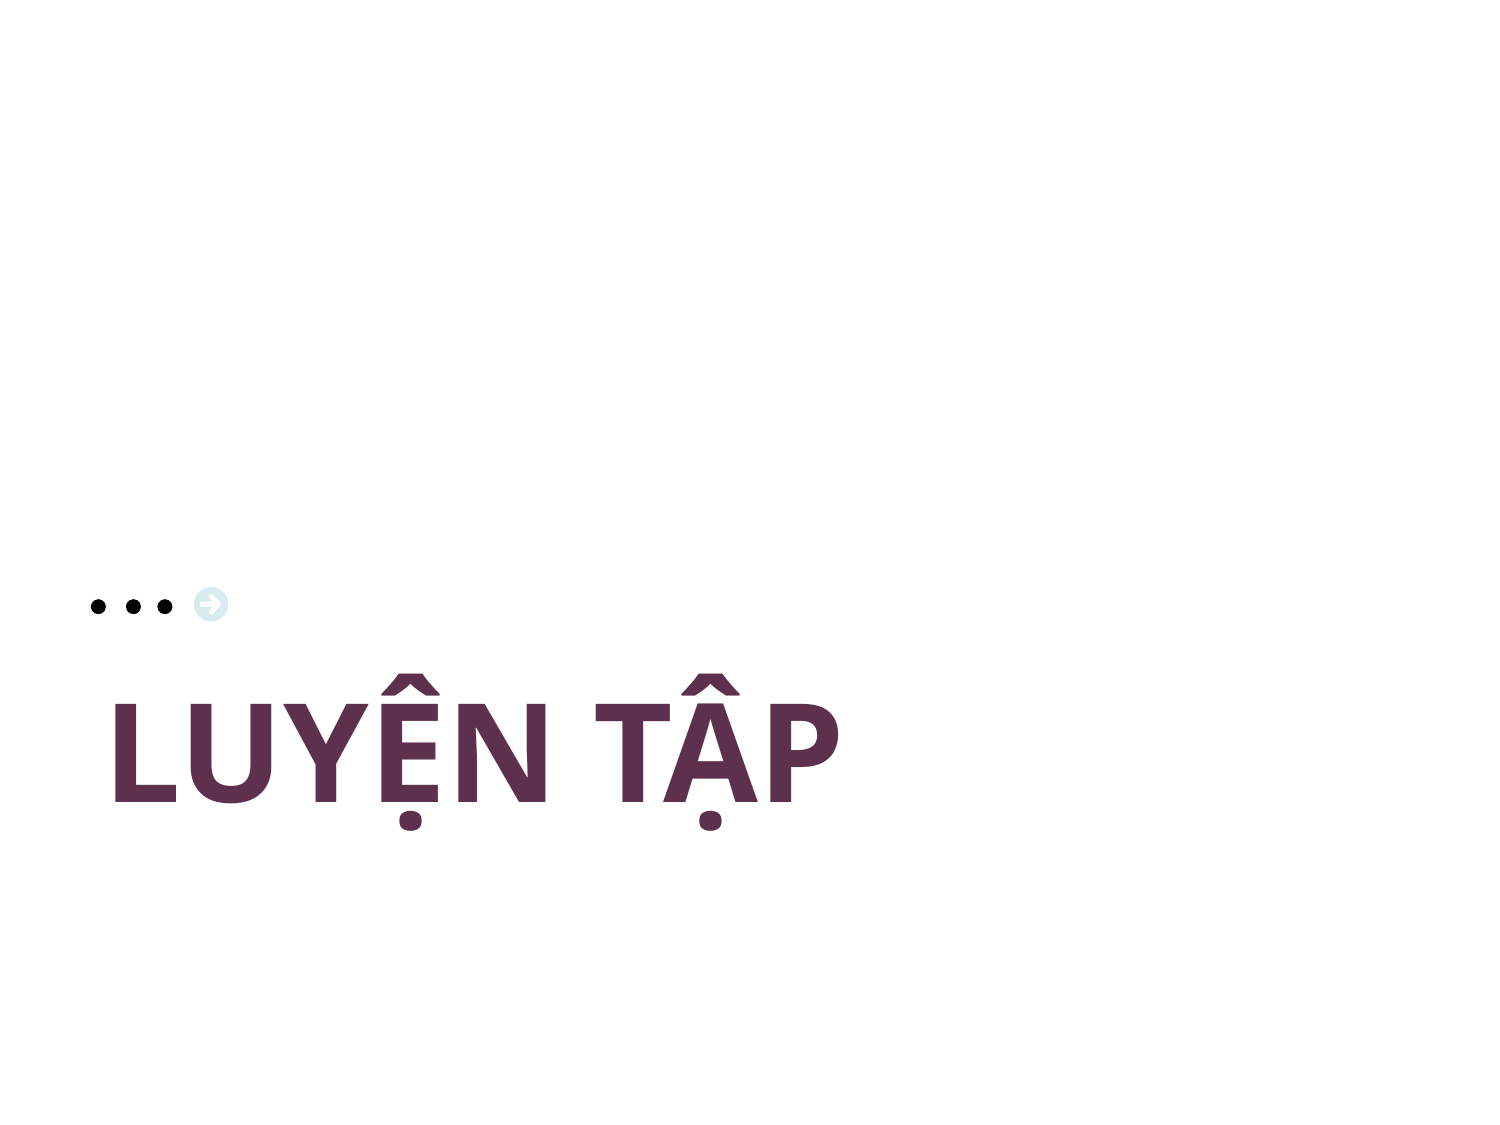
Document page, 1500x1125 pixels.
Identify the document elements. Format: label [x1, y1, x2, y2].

text_box [61, 586, 888, 839]
